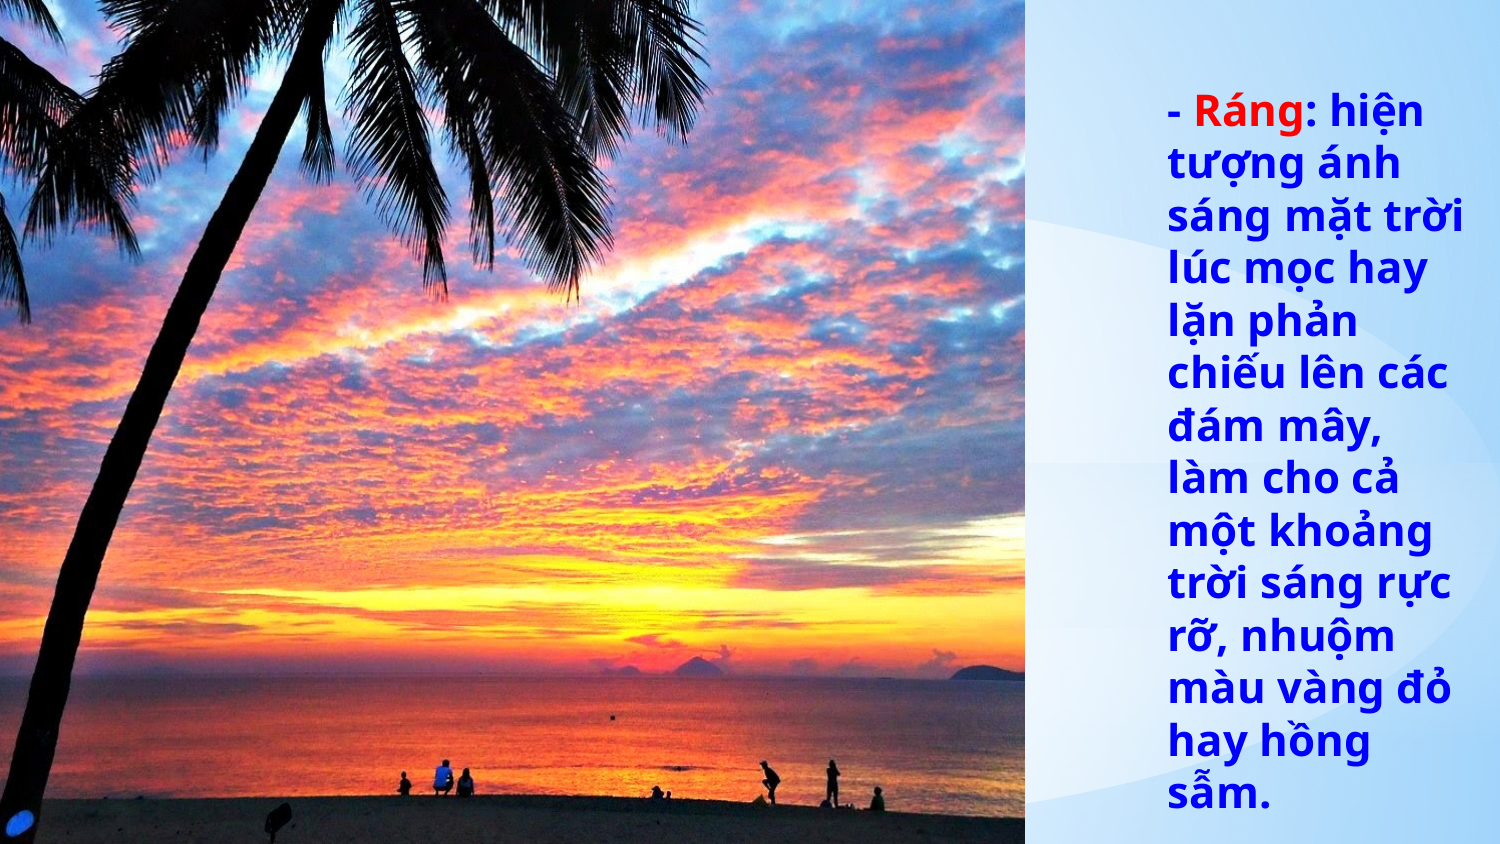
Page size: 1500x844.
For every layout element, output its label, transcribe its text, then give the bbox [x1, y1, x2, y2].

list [0, 0, 1026, 844]
text_box - Ráng: hiện tượng ánh sáng mặt trời lúc mọc hay lặn phản chiếu lên các đám mây, làm cho cả một khoảng trời sáng rực rỡ, nhuộm màu vàng đỏ hay hồng sẫm. [1153, 74, 1482, 825]
